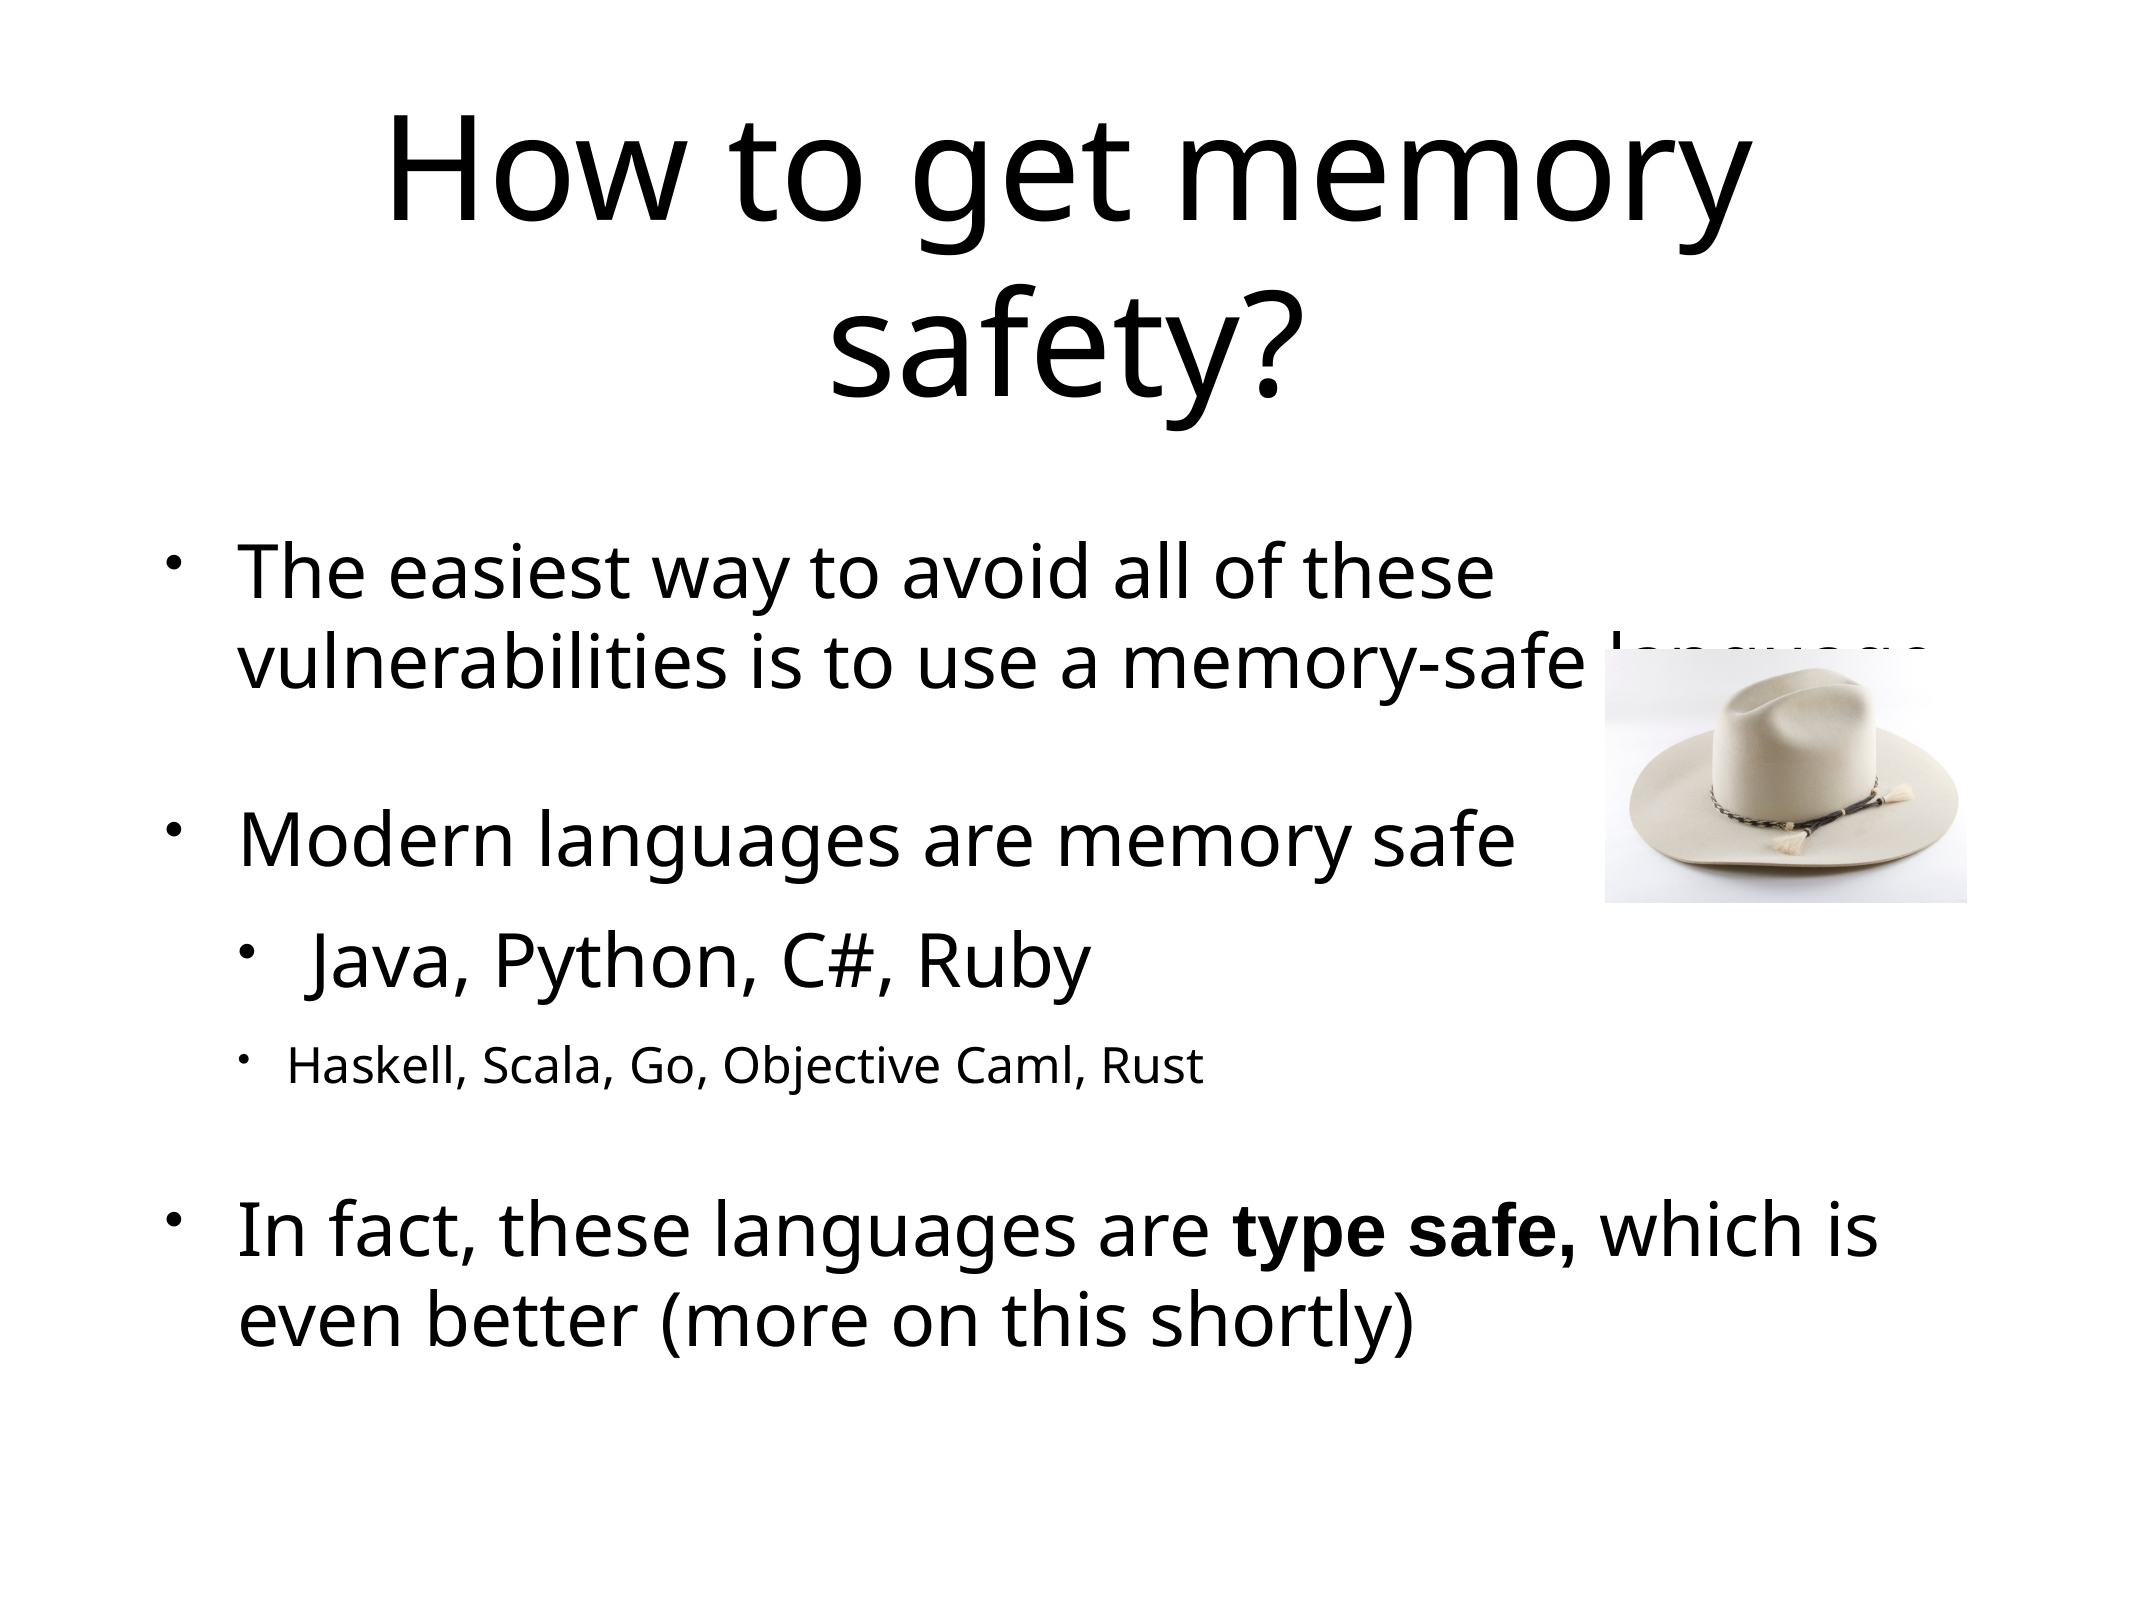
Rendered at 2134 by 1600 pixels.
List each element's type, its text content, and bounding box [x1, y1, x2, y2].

list The easiest way to avoid all of these vulnerabilities is to use a memory-safe language Modern languages are memory safe Java, Python, C#, Ruby Haskell, Scala, Go, Objective Caml, Rust In fact, these languages are type safe, which is even better (more on this shortly) [155, 426, 1978, 1459]
picture [1605, 649, 1967, 903]
title How to get memory safety? [155, 72, 1978, 426]
